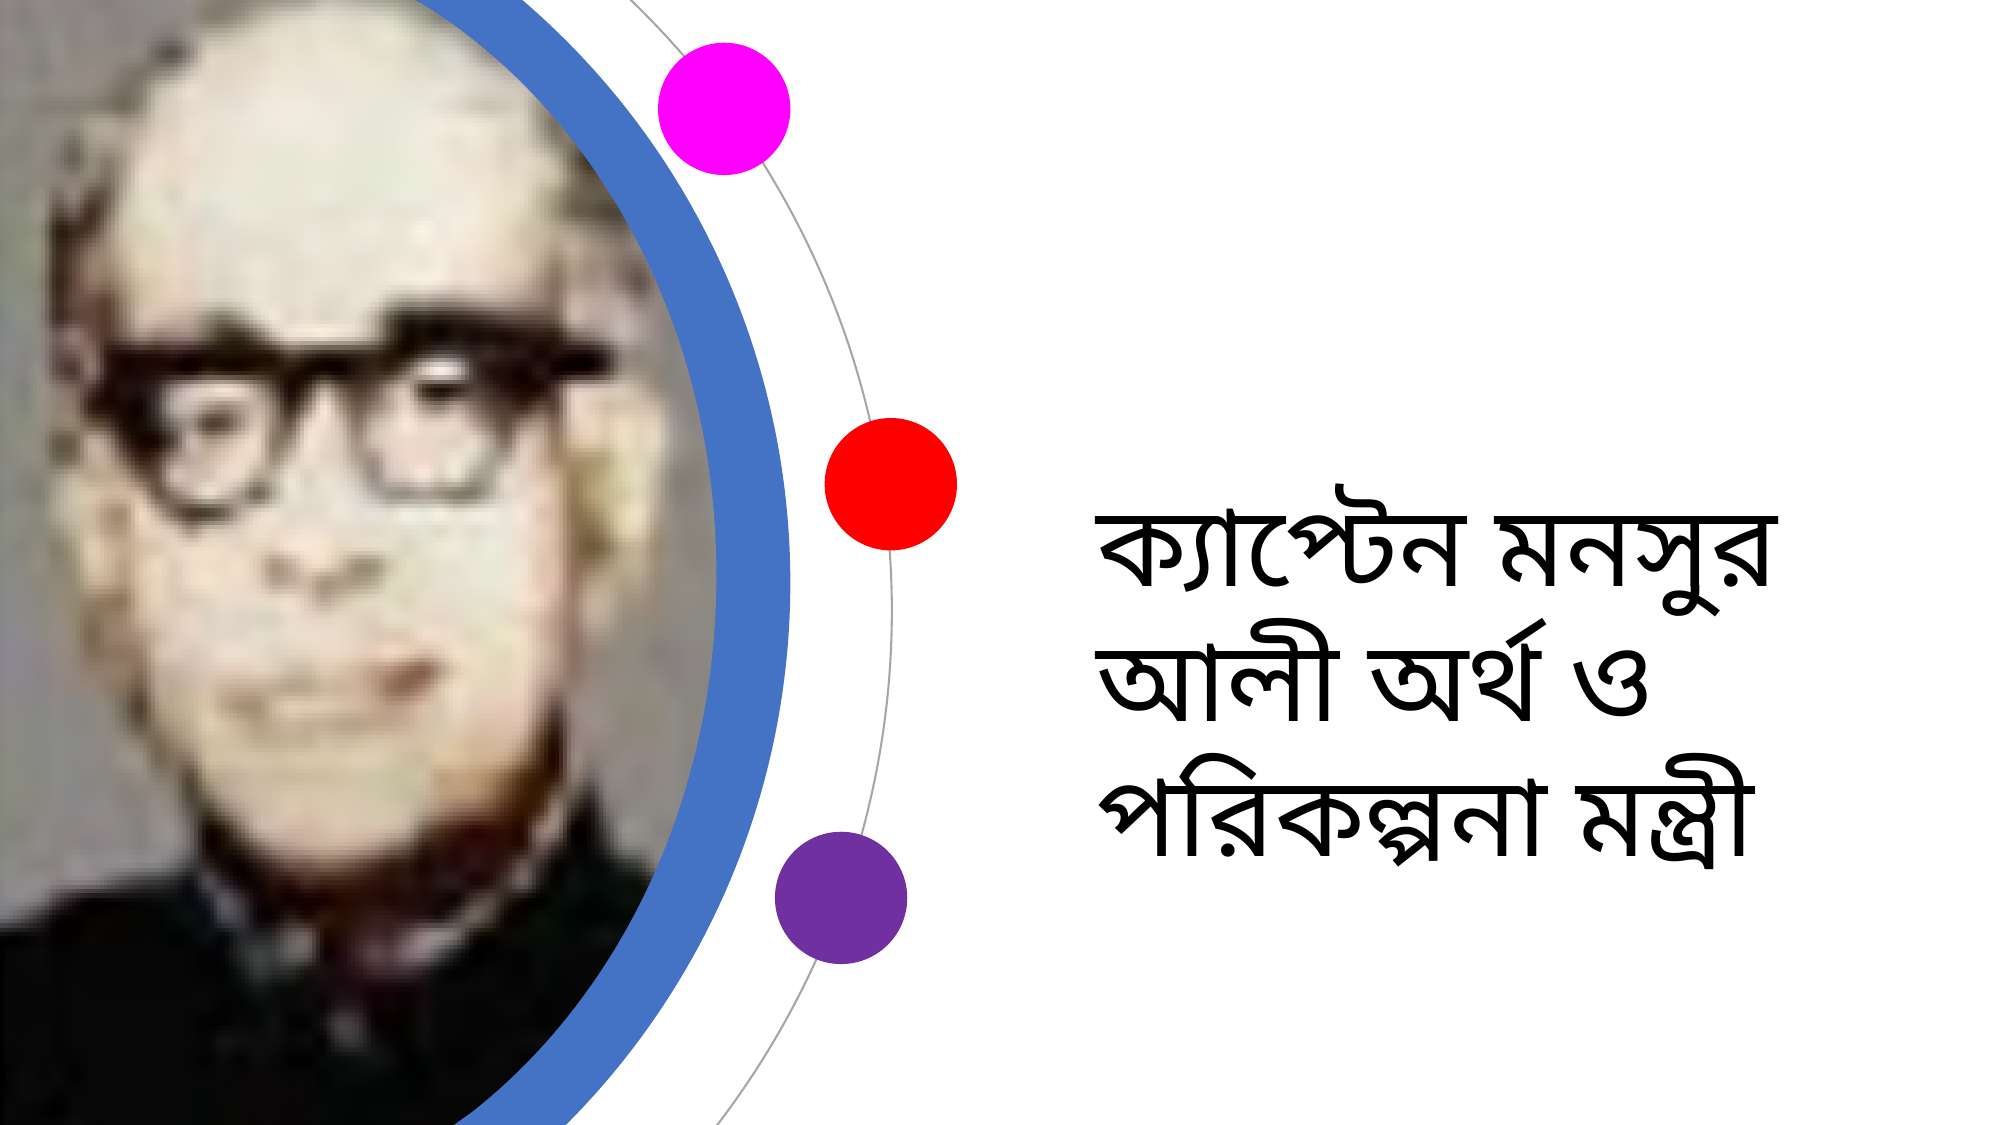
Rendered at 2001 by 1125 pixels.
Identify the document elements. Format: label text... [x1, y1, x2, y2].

text_box [773, 830, 909, 966]
text_box [717, 41, 792, 177]
picture [0, 0, 717, 1125]
text_box [823, 416, 959, 552]
text_box ক্যাপ্টেন মনসুর আলী অর্থ ও পরিকল্পনা মন্ত্রী [1081, 467, 1868, 887]
text_box [717, 164, 893, 1125]
